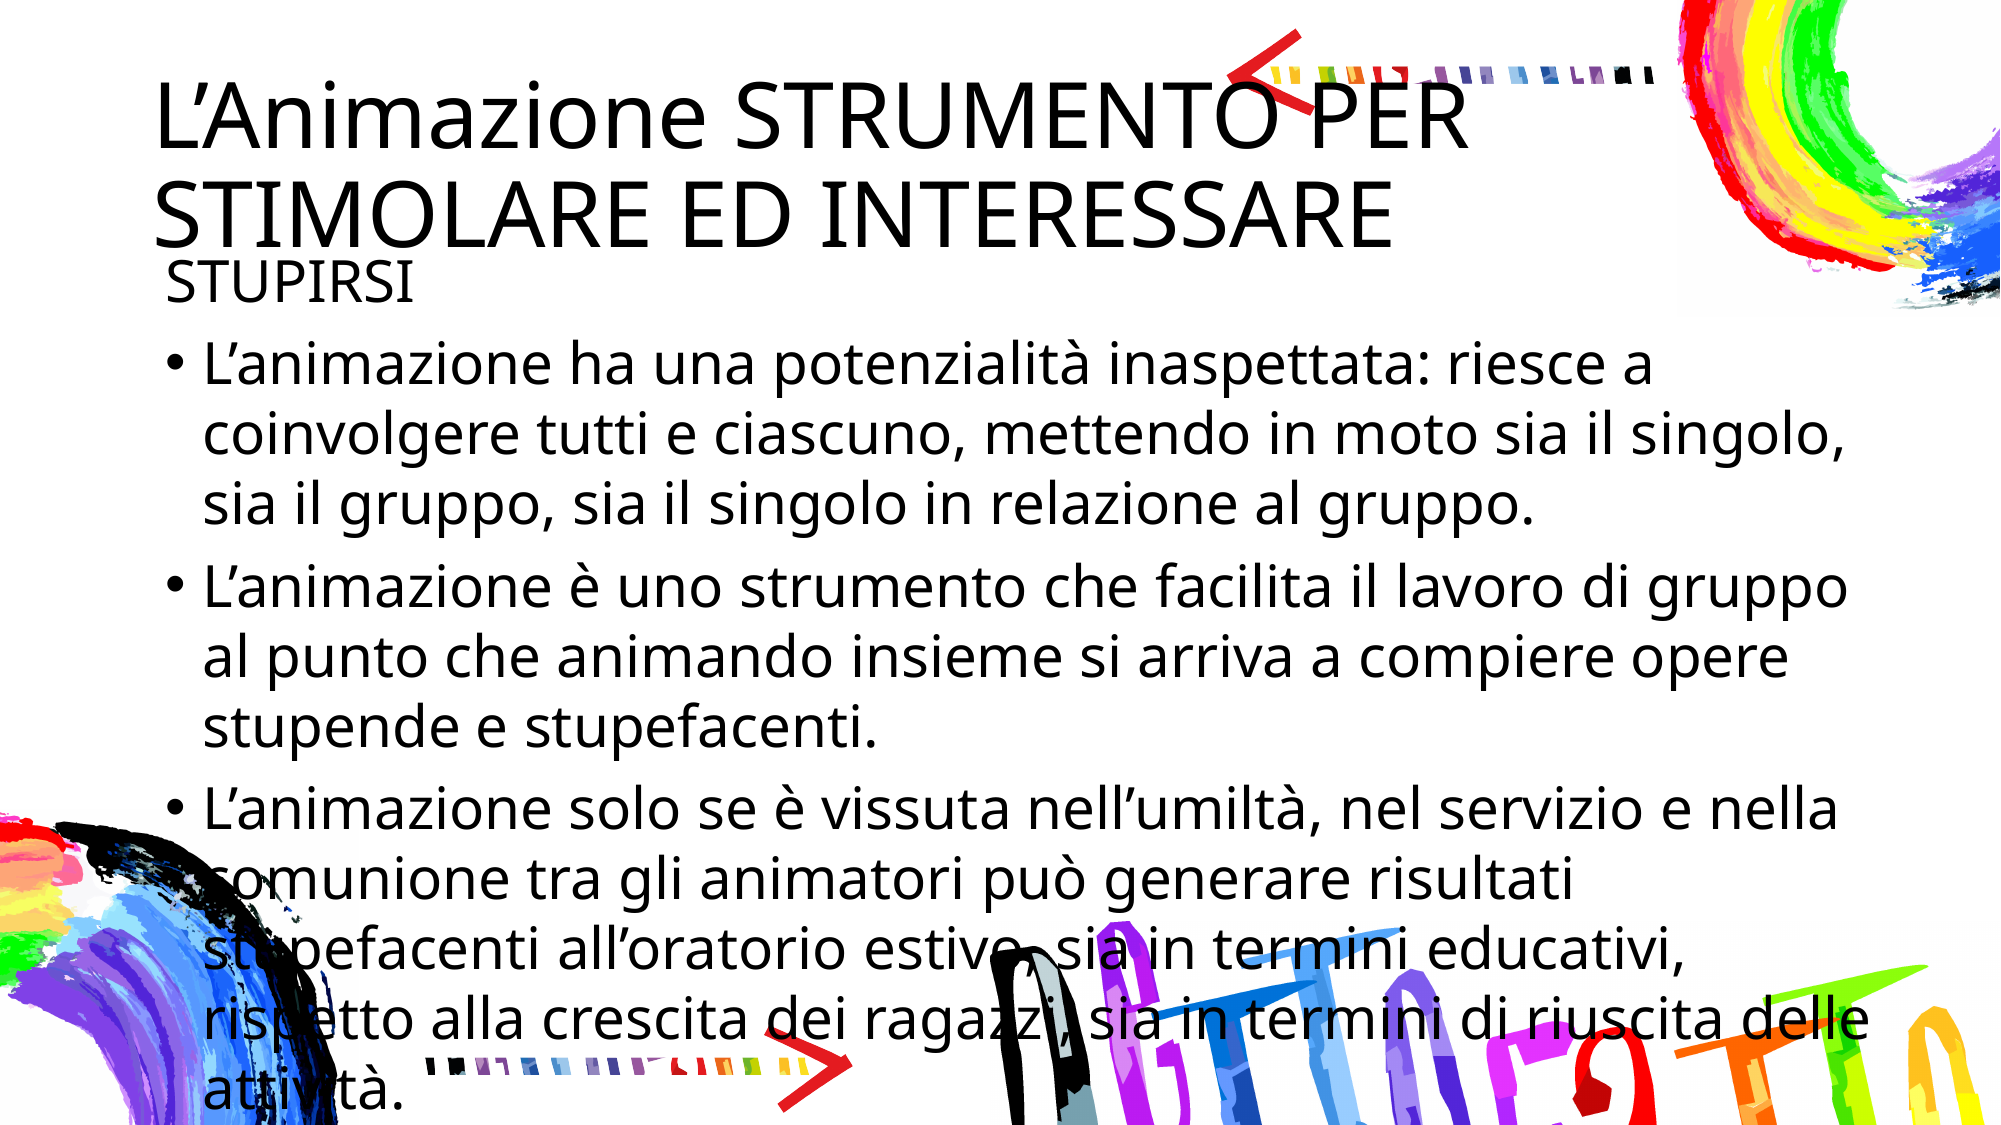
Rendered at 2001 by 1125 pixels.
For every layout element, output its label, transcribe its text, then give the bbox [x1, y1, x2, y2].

list STUPIRSI L’animazione ha una potenzialità inaspettata: riesce a coinvolgere tutti e ciascuno, mettendo in moto sia il singolo, sia il gruppo, sia il singolo in relazione al gruppo. L’animazione è uno strumento che facilita il lavoro di gruppo al punto che animando insieme si arriva a compiere opere stupende e stupefacenti. L’animazione solo se è vissuta nell’umiltà, nel servizio e nella comunione tra gli animatori può generare risultati stupefacenti all’oratorio estivo, sia in termini educativi, rispetto alla crescita dei ragazzi, sia in termini di riuscita delle attività. [150, 236, 1905, 951]
picture [990, 921, 2000, 1125]
title L’Animazione STRUMENTO PER STIMOLARE ED INTERESSARE [137, 59, 1863, 278]
picture [1677, 0, 2000, 317]
picture [0, 809, 359, 1125]
picture [425, 1025, 853, 1113]
picture [1227, 29, 1653, 59]
